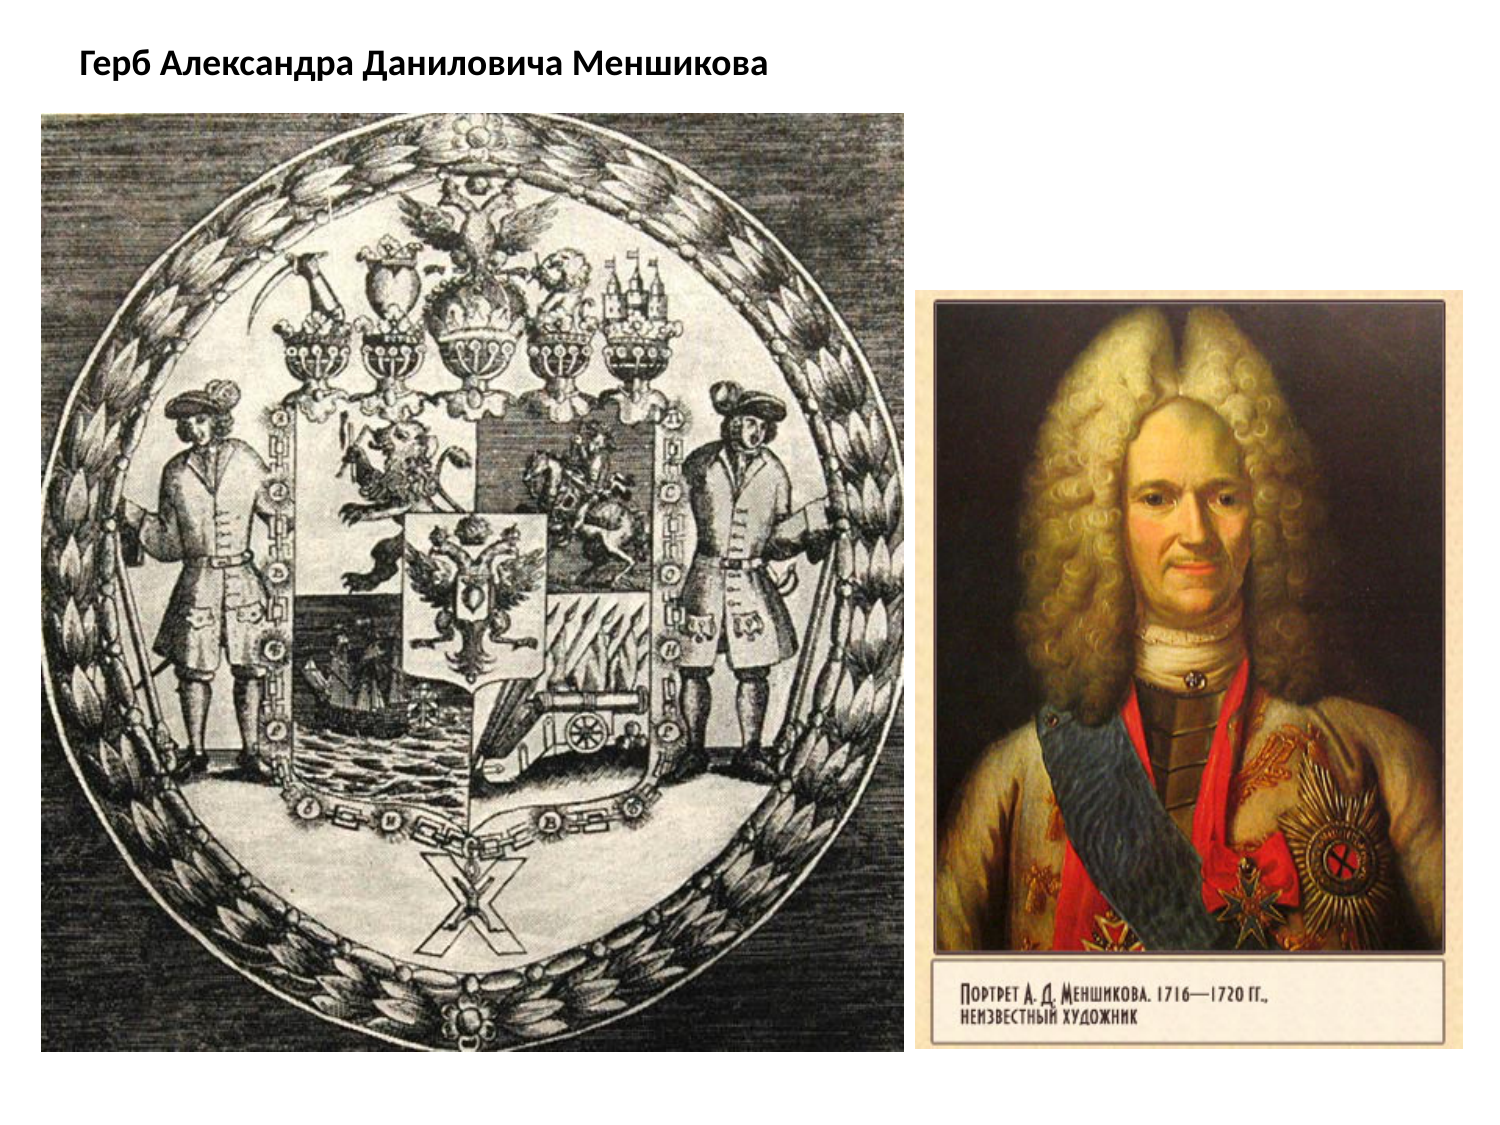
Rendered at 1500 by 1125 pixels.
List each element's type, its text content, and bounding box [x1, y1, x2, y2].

picture [41, 113, 904, 1052]
text_box Герб Александра Даниловича Меншикова [64, 30, 857, 91]
picture [915, 290, 1463, 1049]
